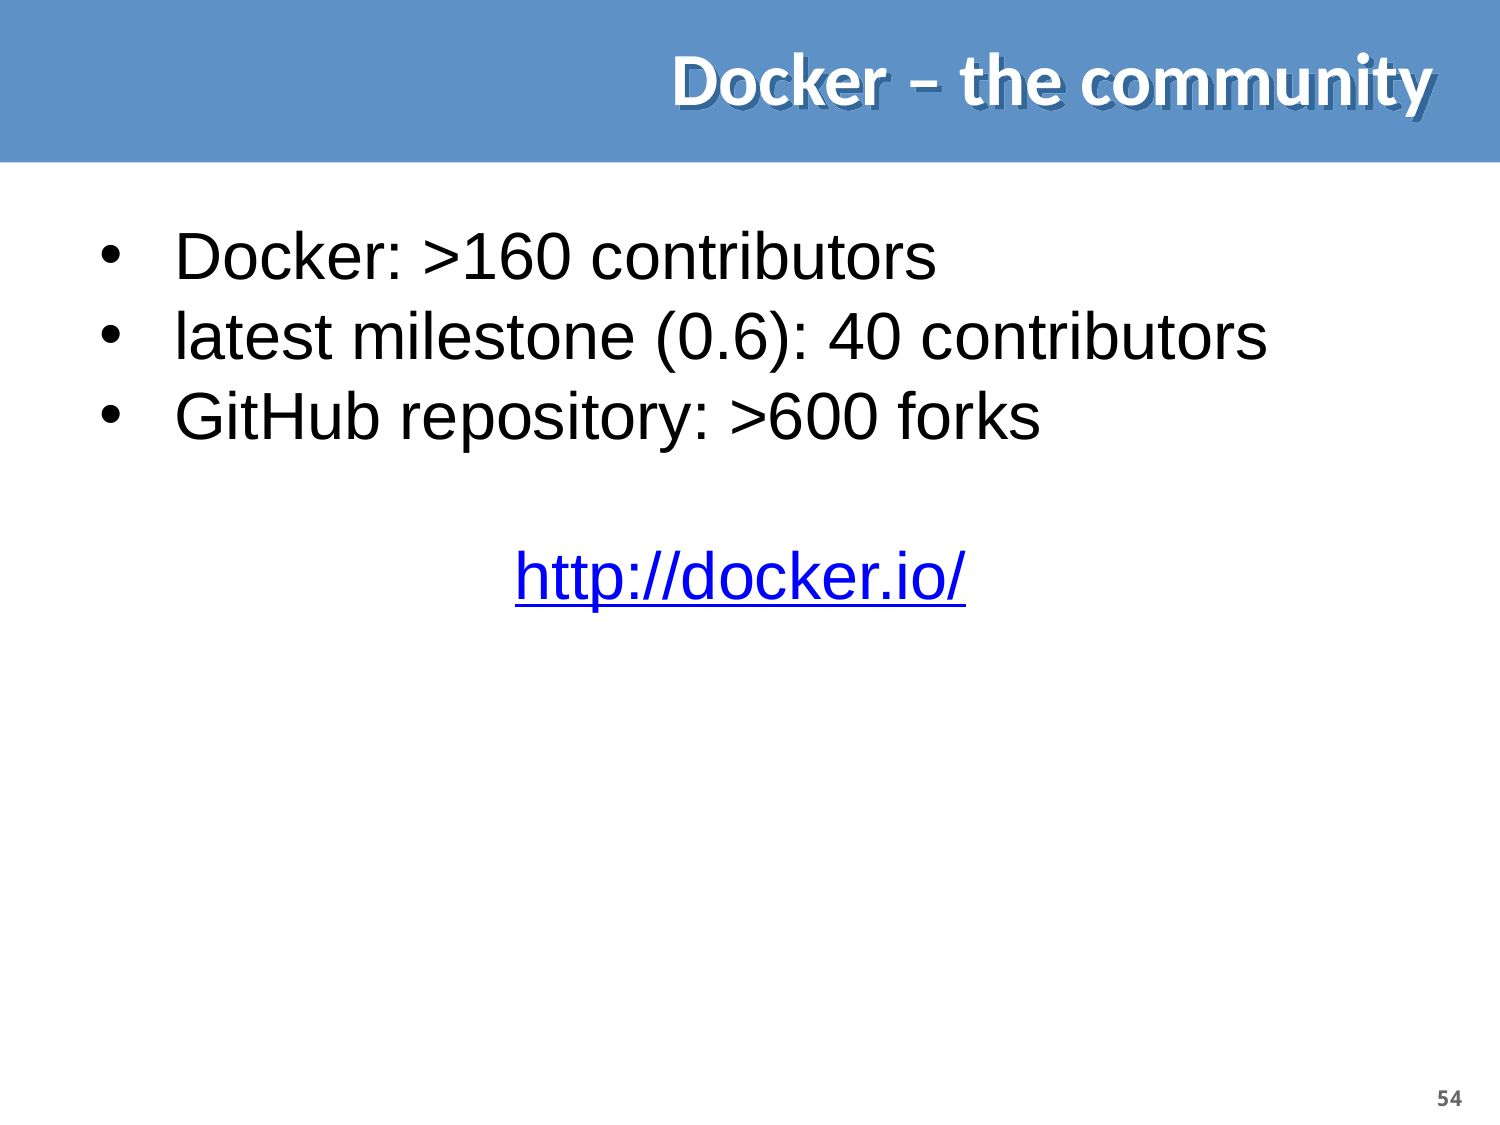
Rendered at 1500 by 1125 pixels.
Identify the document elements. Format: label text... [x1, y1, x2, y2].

title Docker – the community [162, 19, 1451, 146]
text_box Docker: >160 contributors latest milestone (0.6): 40 contributors GitHub repository: >600 forks http://docker.io/ [84, 205, 1397, 701]
